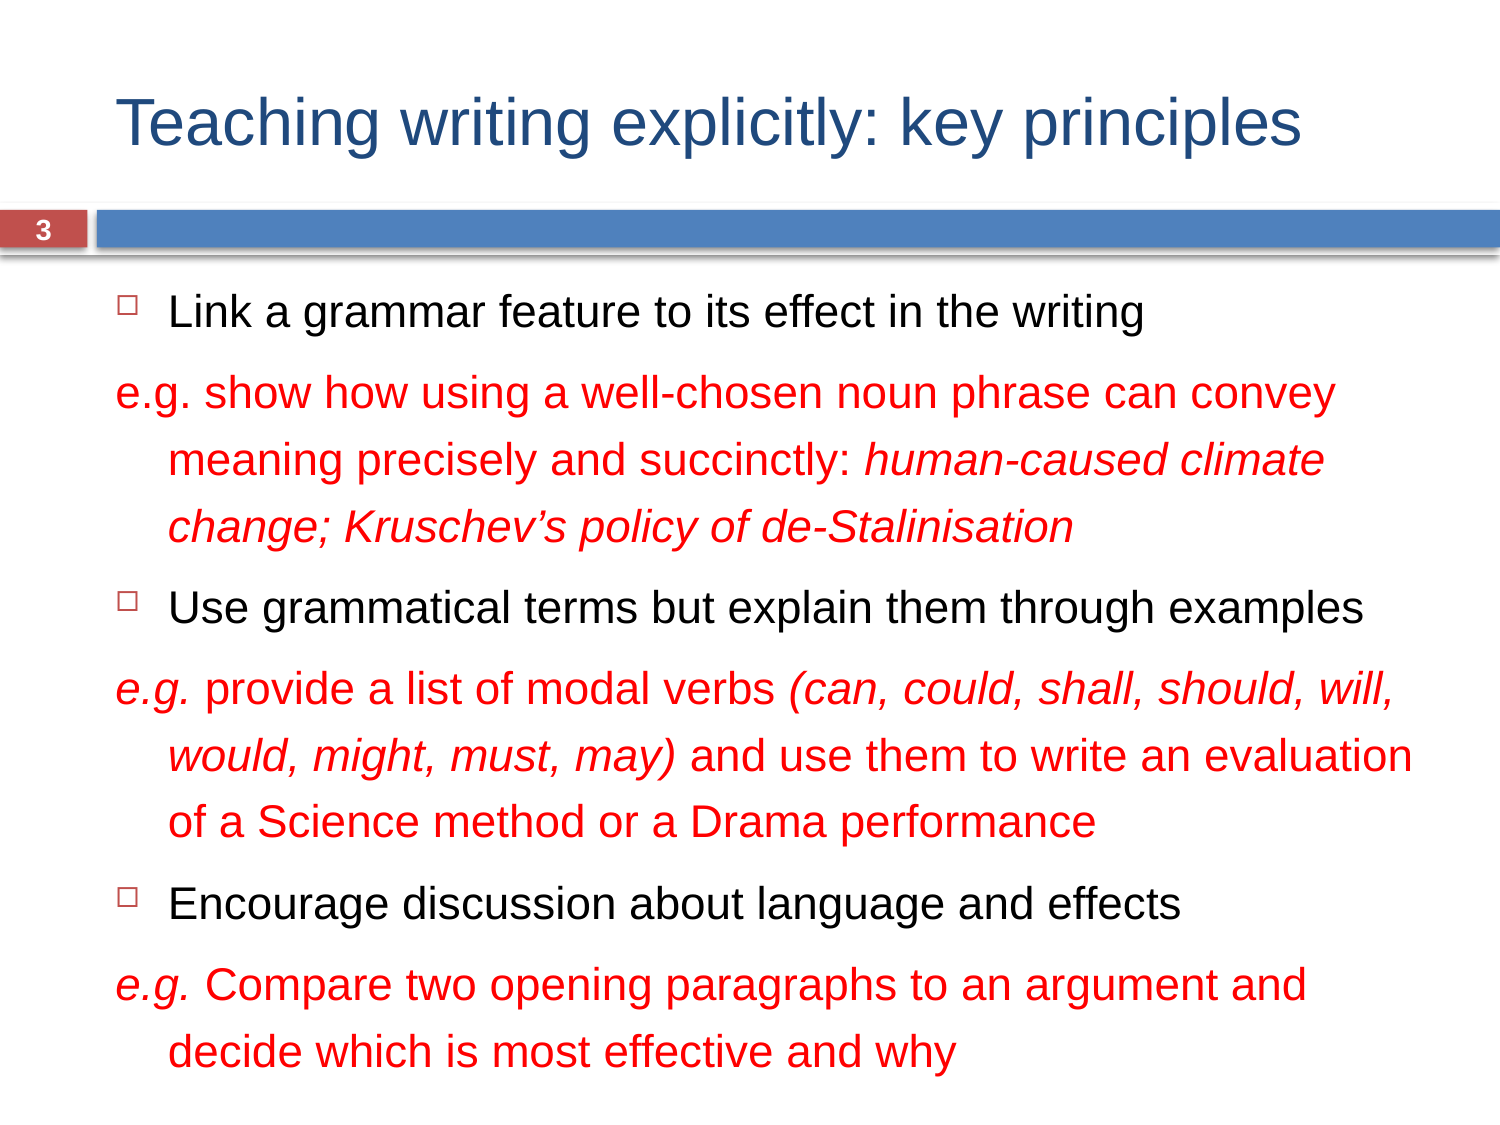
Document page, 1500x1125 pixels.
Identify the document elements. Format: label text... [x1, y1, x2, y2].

list Link a grammar feature to its effect in the writing e.g. show how using a well-chosen noun phrase can convey meaning precisely and succinctly: human-caused climate change; Kruschev’s policy of de-Stalinisation Use grammatical terms but explain them through examples e.g. provide a list of modal verbs (can, could, shall, should, will, would, might, must, may) and use them to write an evaluation of a Science method or a Drama performance Encourage discussion about language and effects e.g. Compare two opening paragraphs to an argument and decide which is most effective and why [100, 262, 1439, 1001]
slide_number 3 [0, 208, 88, 249]
title Teaching writing explicitly: key principles [100, 37, 1439, 201]
